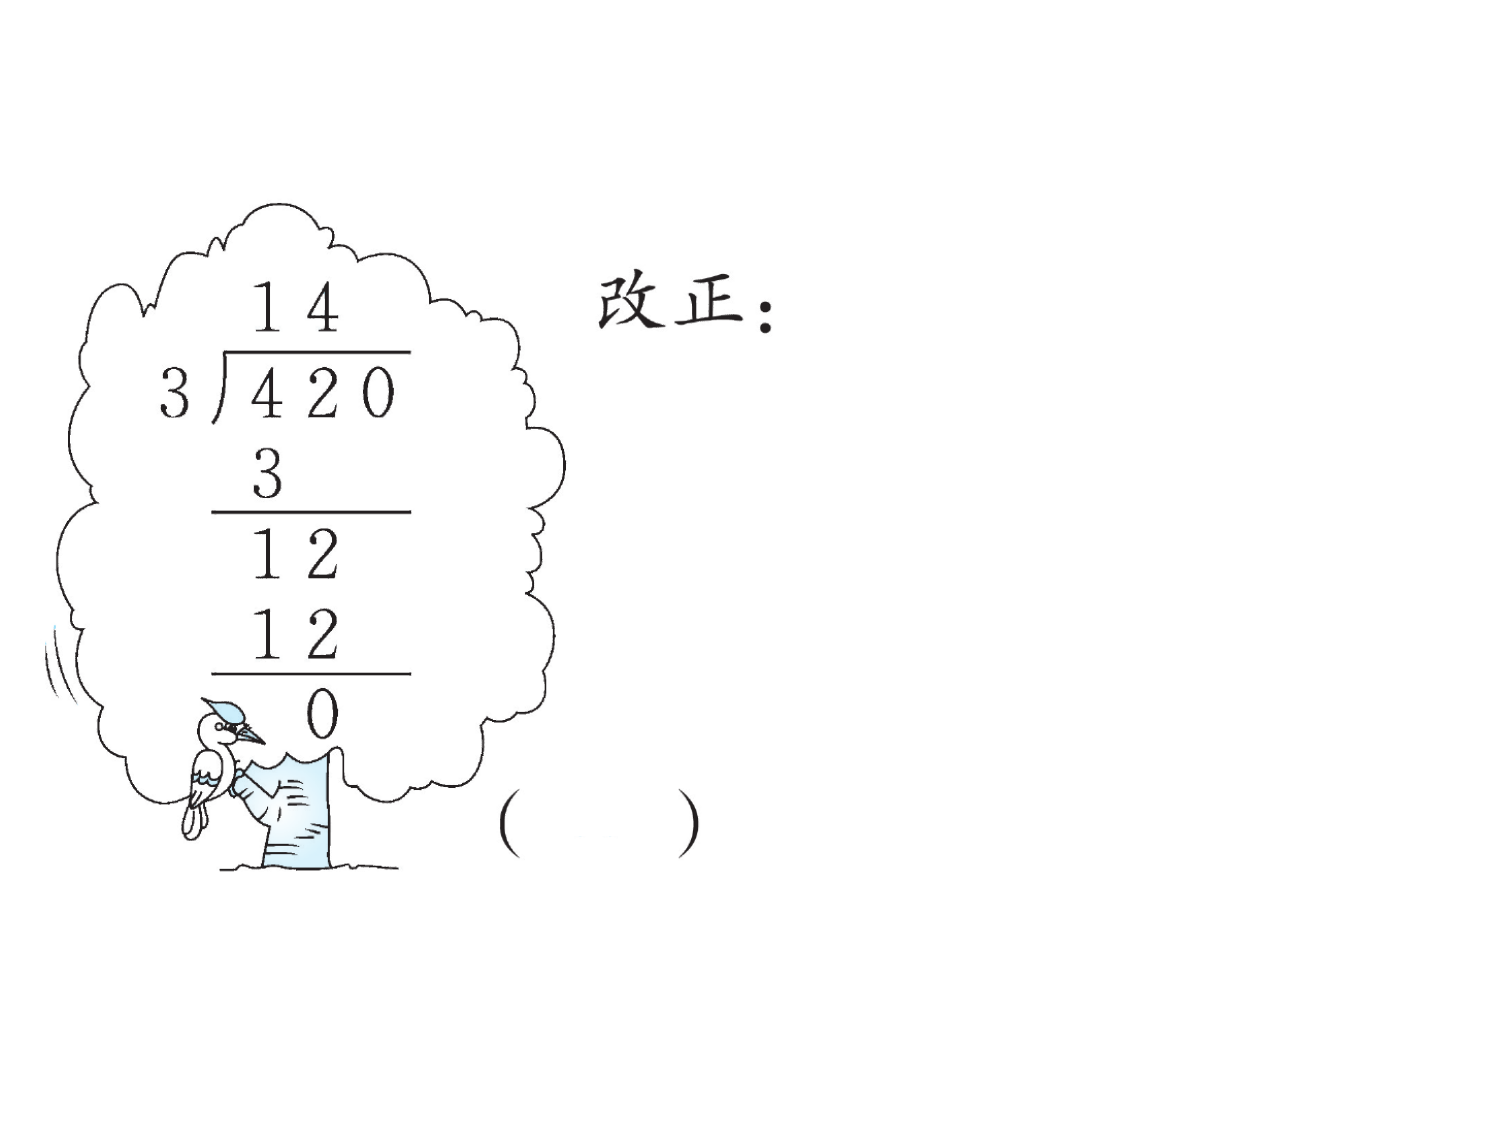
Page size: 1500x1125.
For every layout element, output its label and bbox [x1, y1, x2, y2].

picture [35, 177, 1453, 881]
